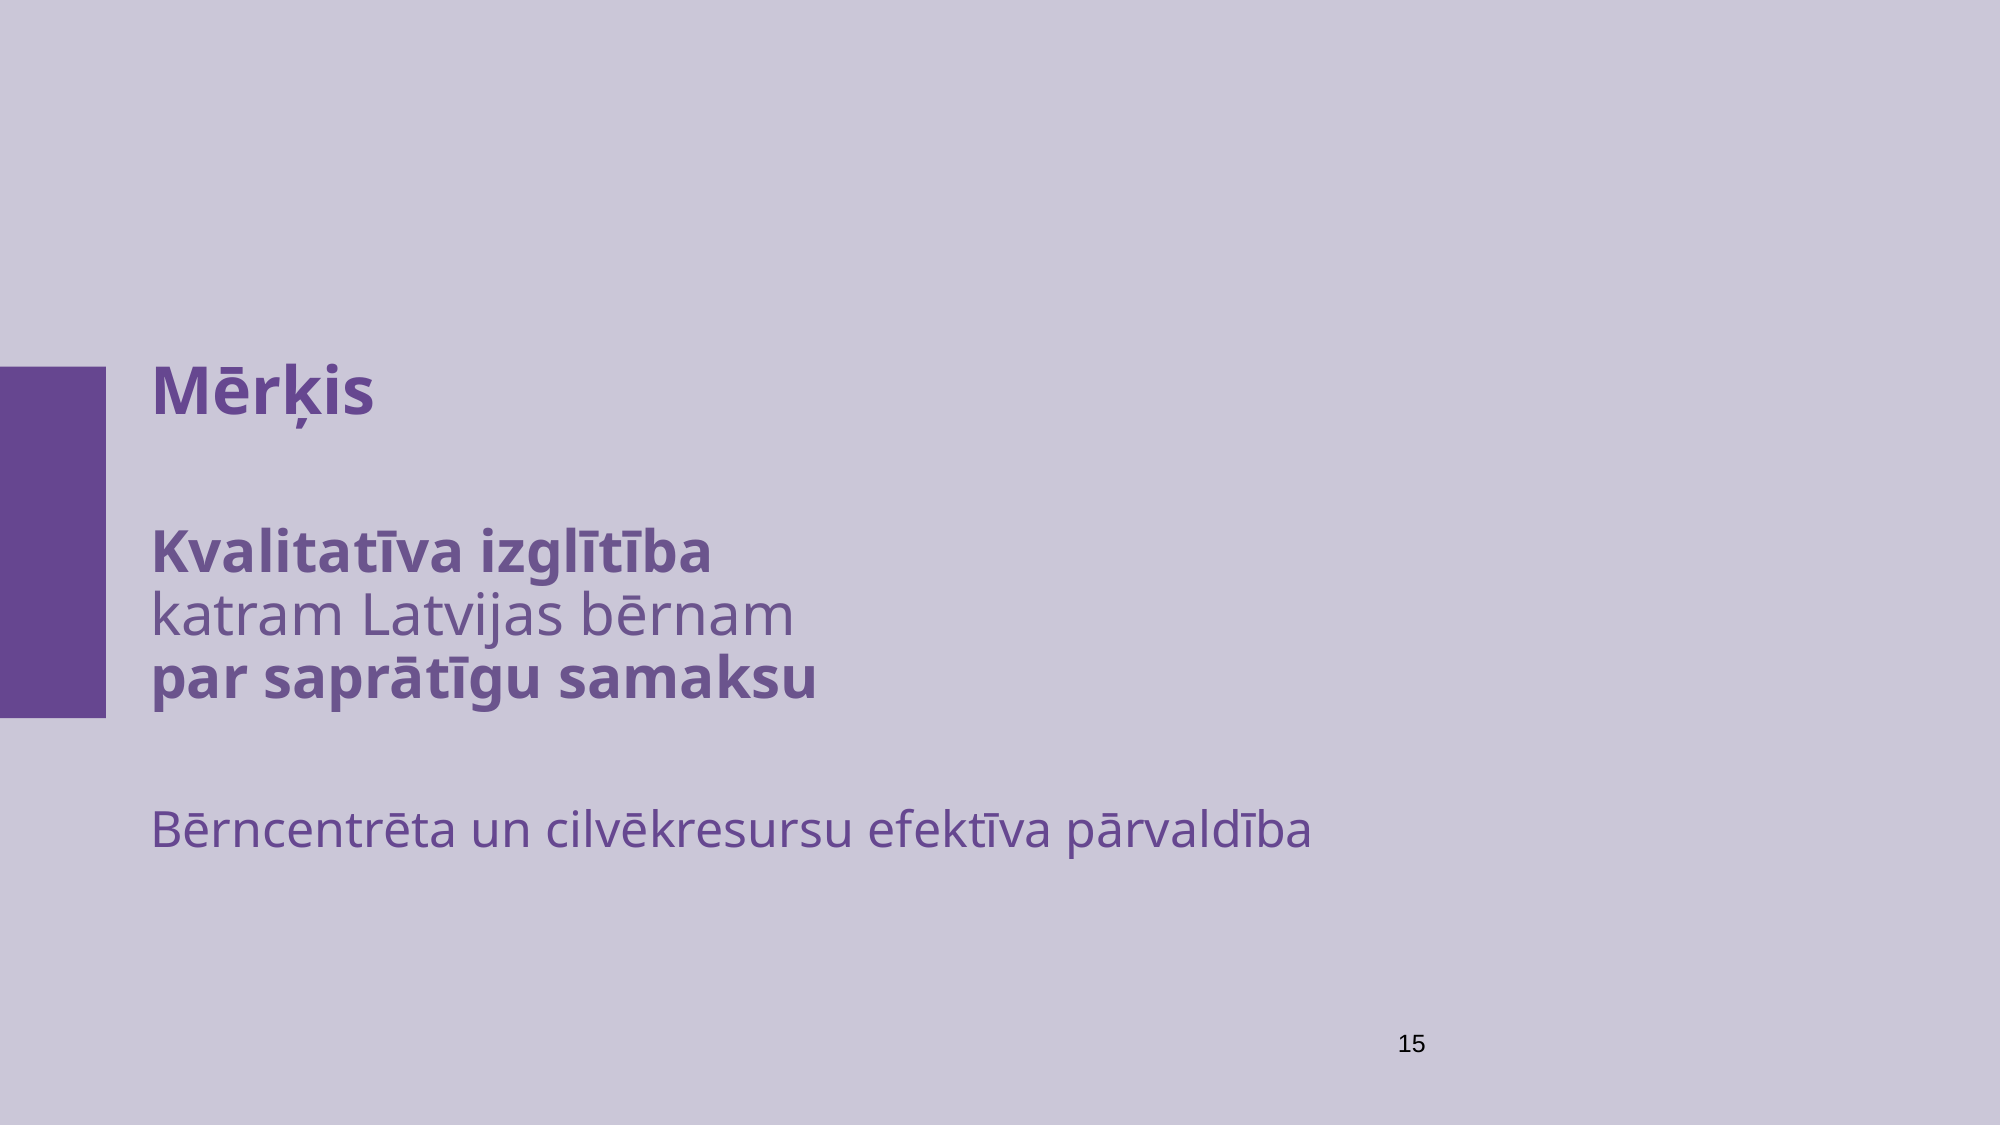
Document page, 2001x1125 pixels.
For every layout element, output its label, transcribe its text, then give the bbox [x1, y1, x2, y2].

slide_number 15 [966, 1011, 1434, 1074]
title Mērķis [149, 356, 1851, 510]
list Bērncentrēta un cilvēkresursu efektīva pārvaldība [136, 796, 1522, 991]
text_box Kvalitatīva izglītība katram Latvijas bērnam par saprātīgu samaksu [149, 522, 1786, 712]
